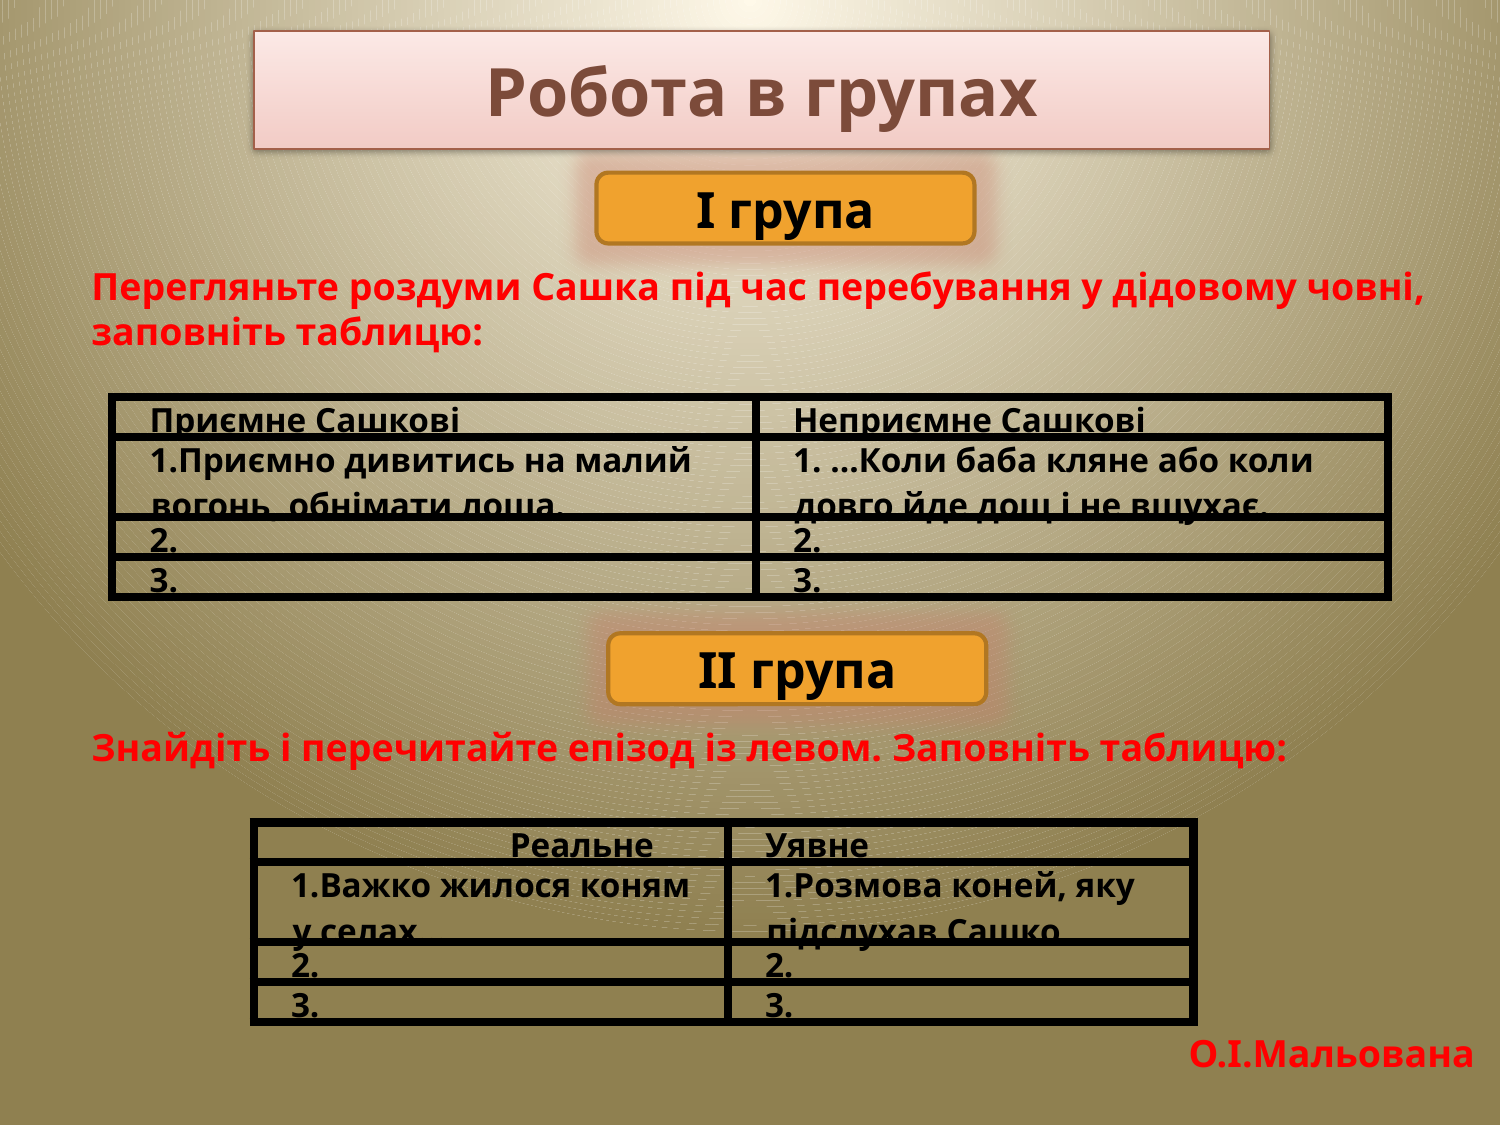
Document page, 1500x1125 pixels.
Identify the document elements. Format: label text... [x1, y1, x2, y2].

table_cell 2. [116, 521, 752, 553]
text_box Перегляньте роздуми Сашка під час перебування у дідовому човні, заповніть таблицю: [76, 255, 1459, 361]
text_box О.І.Мальована [1173, 1023, 1490, 1083]
table_cell 3. [116, 561, 752, 593]
text_box Робота в групах [253, 30, 1270, 150]
table_cell 3. [760, 561, 1384, 593]
table_cell 1.Важко жилося коням у селах… [258, 866, 724, 938]
text_box І група [594, 170, 977, 246]
text_box Знайдіть і перечитайте епізод із левом. Заповніть таблицю: [76, 716, 1459, 776]
table_header Реальне [258, 827, 724, 858]
table_cell 1. …Коли баба кляне або коли довго йде дощ і не вщухає. [760, 441, 1384, 513]
table_header Приємне Сашкові [116, 401, 752, 433]
table_cell 3. [732, 986, 1189, 1018]
table_header Неприємне Сашкові [760, 401, 1384, 433]
table_cell 3. [258, 986, 724, 1018]
table_cell 1.Приємно дивитись на малий вогонь, обнімати лоша. [116, 441, 752, 513]
table_cell 2. [258, 946, 724, 978]
table_cell 2. [732, 946, 1189, 978]
table_cell 2. [760, 521, 1384, 553]
table_header Уявне [732, 827, 1189, 858]
table_cell 1.Розмова коней, яку підслухав Сашко [732, 866, 1189, 938]
text_box ІІ група [606, 631, 989, 707]
